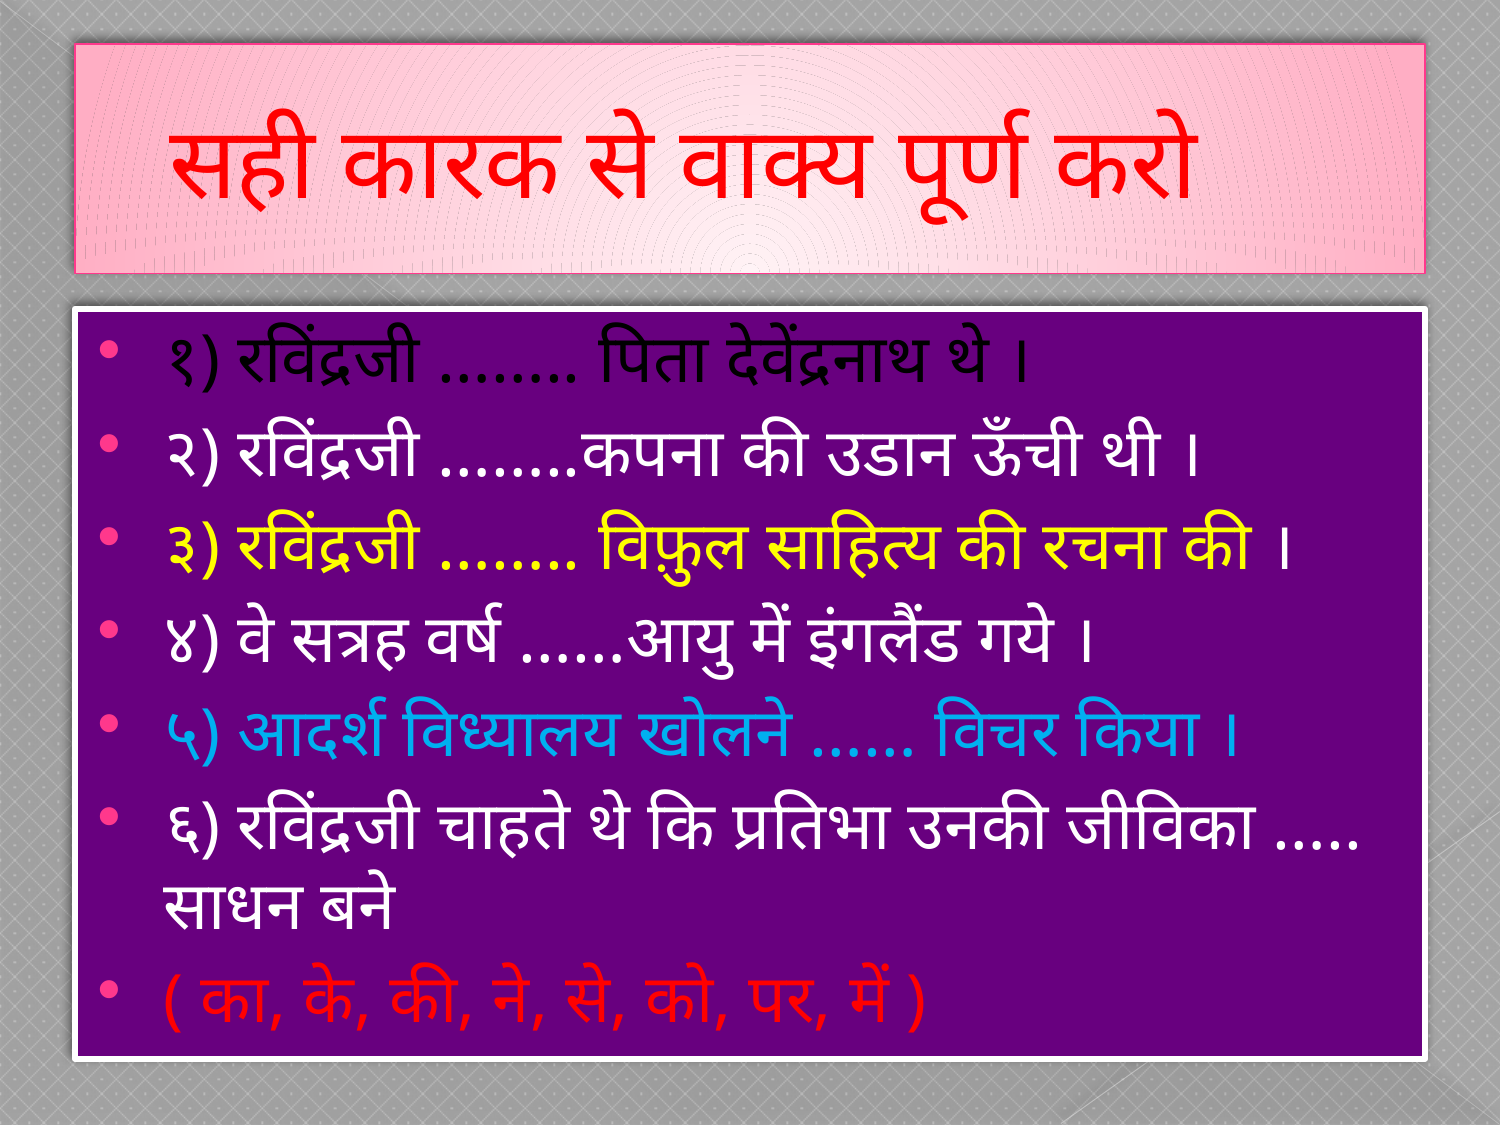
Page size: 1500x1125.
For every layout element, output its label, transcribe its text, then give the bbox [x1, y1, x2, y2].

title सही कारक से वाक्य पूर्ण करो [74, 43, 1426, 274]
list १) रविंद्रजी …….. पिता देवेंद्रनाथ थे । २) रविंद्रजी ……..कपना की उडान ऊँची थी । ३) रविंद्रजी …….. विफ़ुल साहित्य की रचना की । ४) वे सत्रह वर्ष ……आयु में इंगलैंड गये । ५) आदर्श विध्यालय खोलने …… विचर किया । ६) रविंद्रजी चाहते थे कि प्रतिभा उनकी जीविका ….. साधन बने ( का, के, की, ने, से, को, पर, में ) [72, 306, 1428, 1062]
